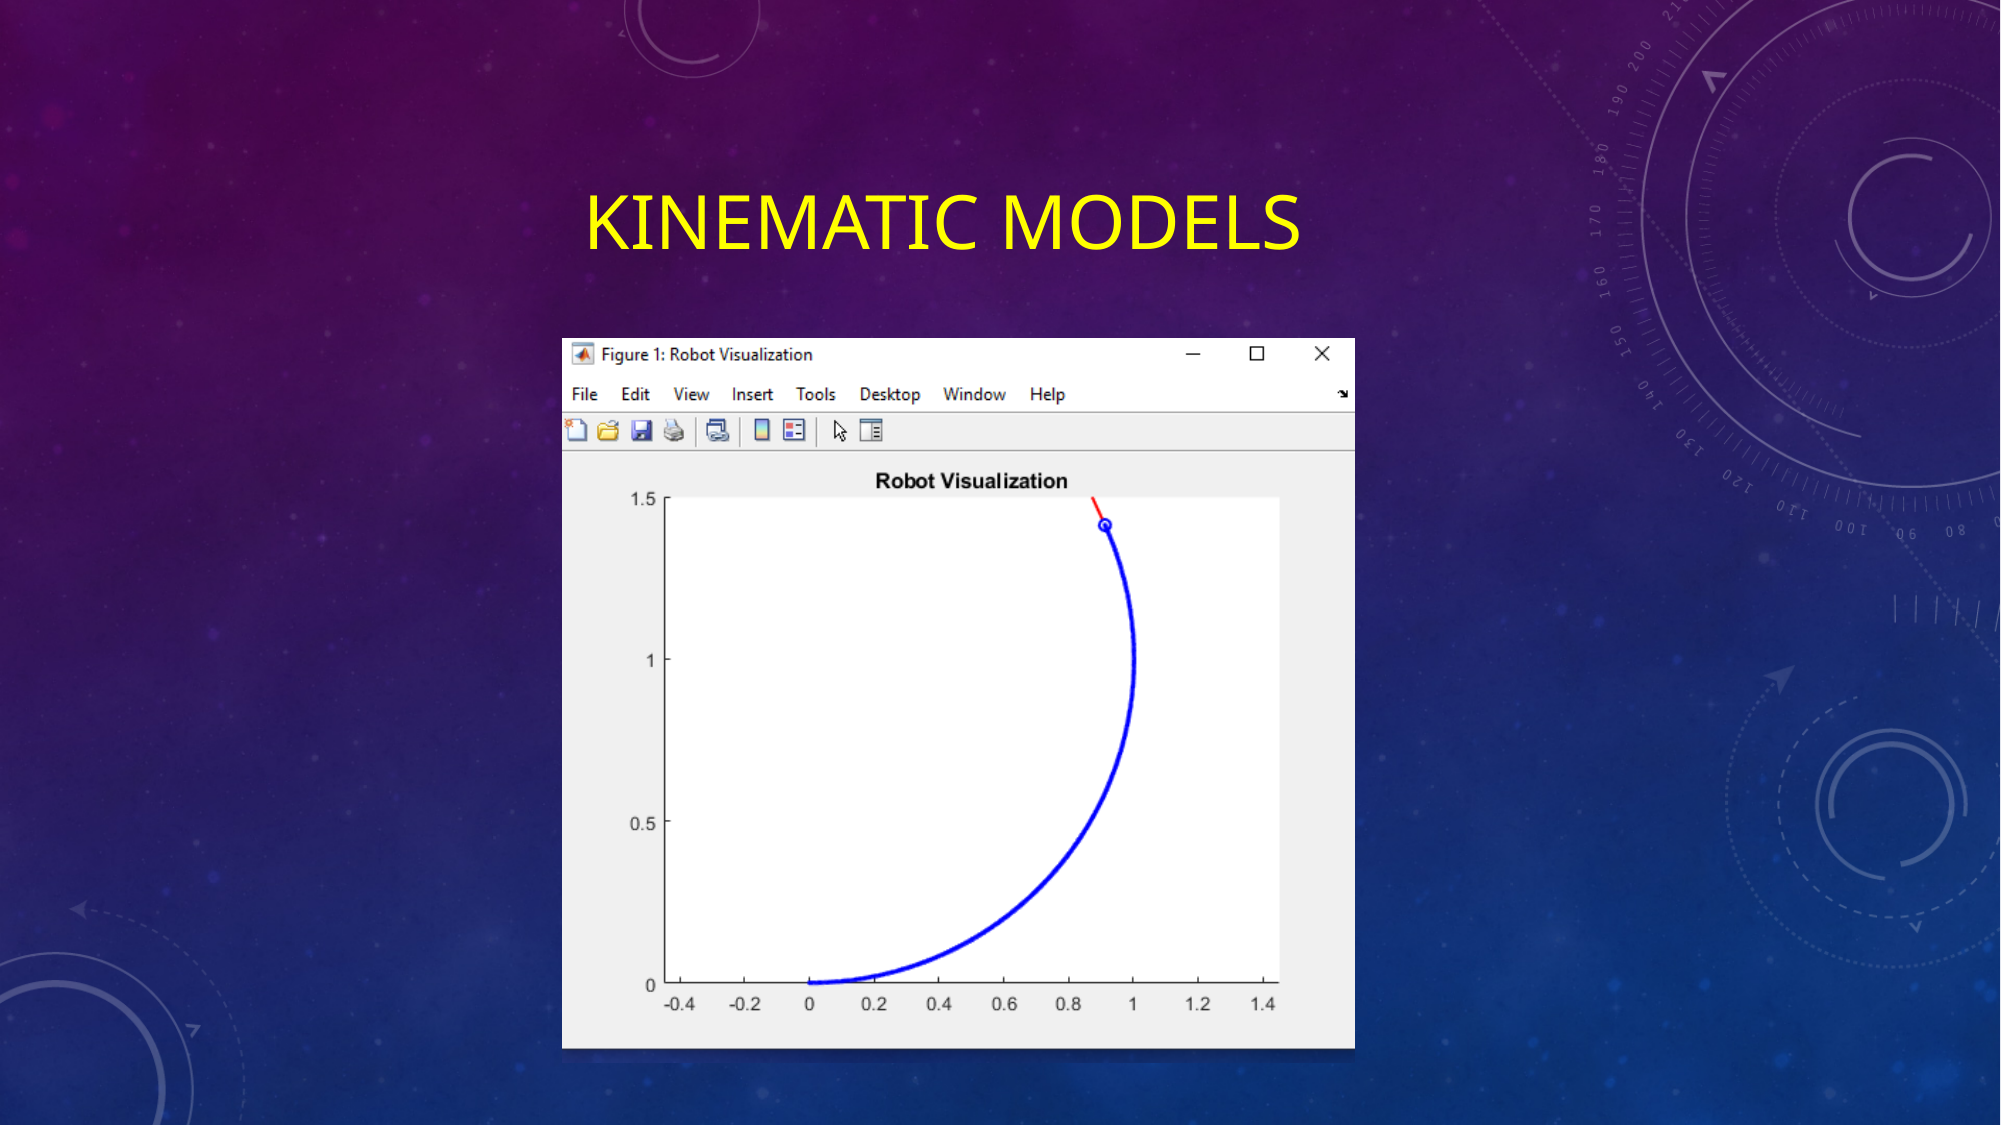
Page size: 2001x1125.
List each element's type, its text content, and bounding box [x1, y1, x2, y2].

title Kinematic models [112, 99, 1775, 339]
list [562, 338, 1355, 1063]
picture [0, 0, 2001, 1125]
